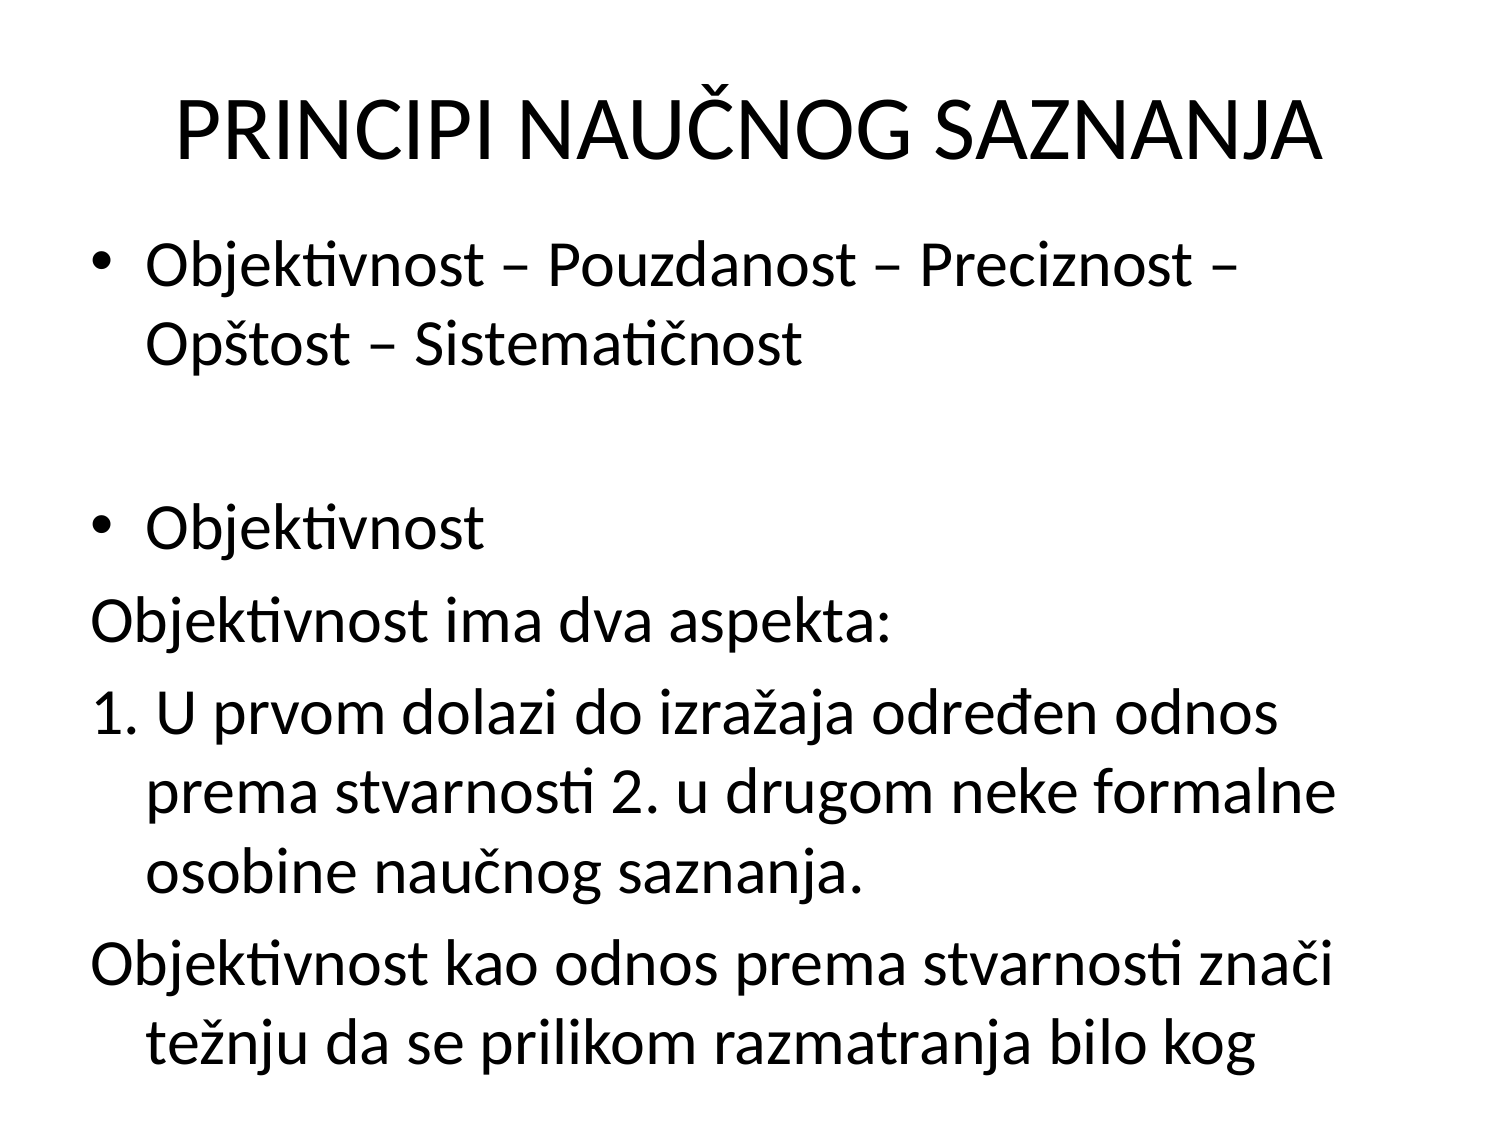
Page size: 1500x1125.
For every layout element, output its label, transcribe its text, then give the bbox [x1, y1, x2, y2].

list Objektivnost – Pouzdanost – Preciznost – Opštost – Sistematičnost Objektivnost Objektivnost ima dva aspekta: 1. U prvom dolazi do izražaja određen odnos prema stvarnosti 2. u drugom neke formalne osobine naučnog saznanja. Objektivnost kao odnos prema stvarnosti znači težnju da se prilikom razmatranja bilo kog [75, 212, 1425, 1088]
title PRINCIPI NAUČNOG SAZNANJA [75, 45, 1425, 200]
